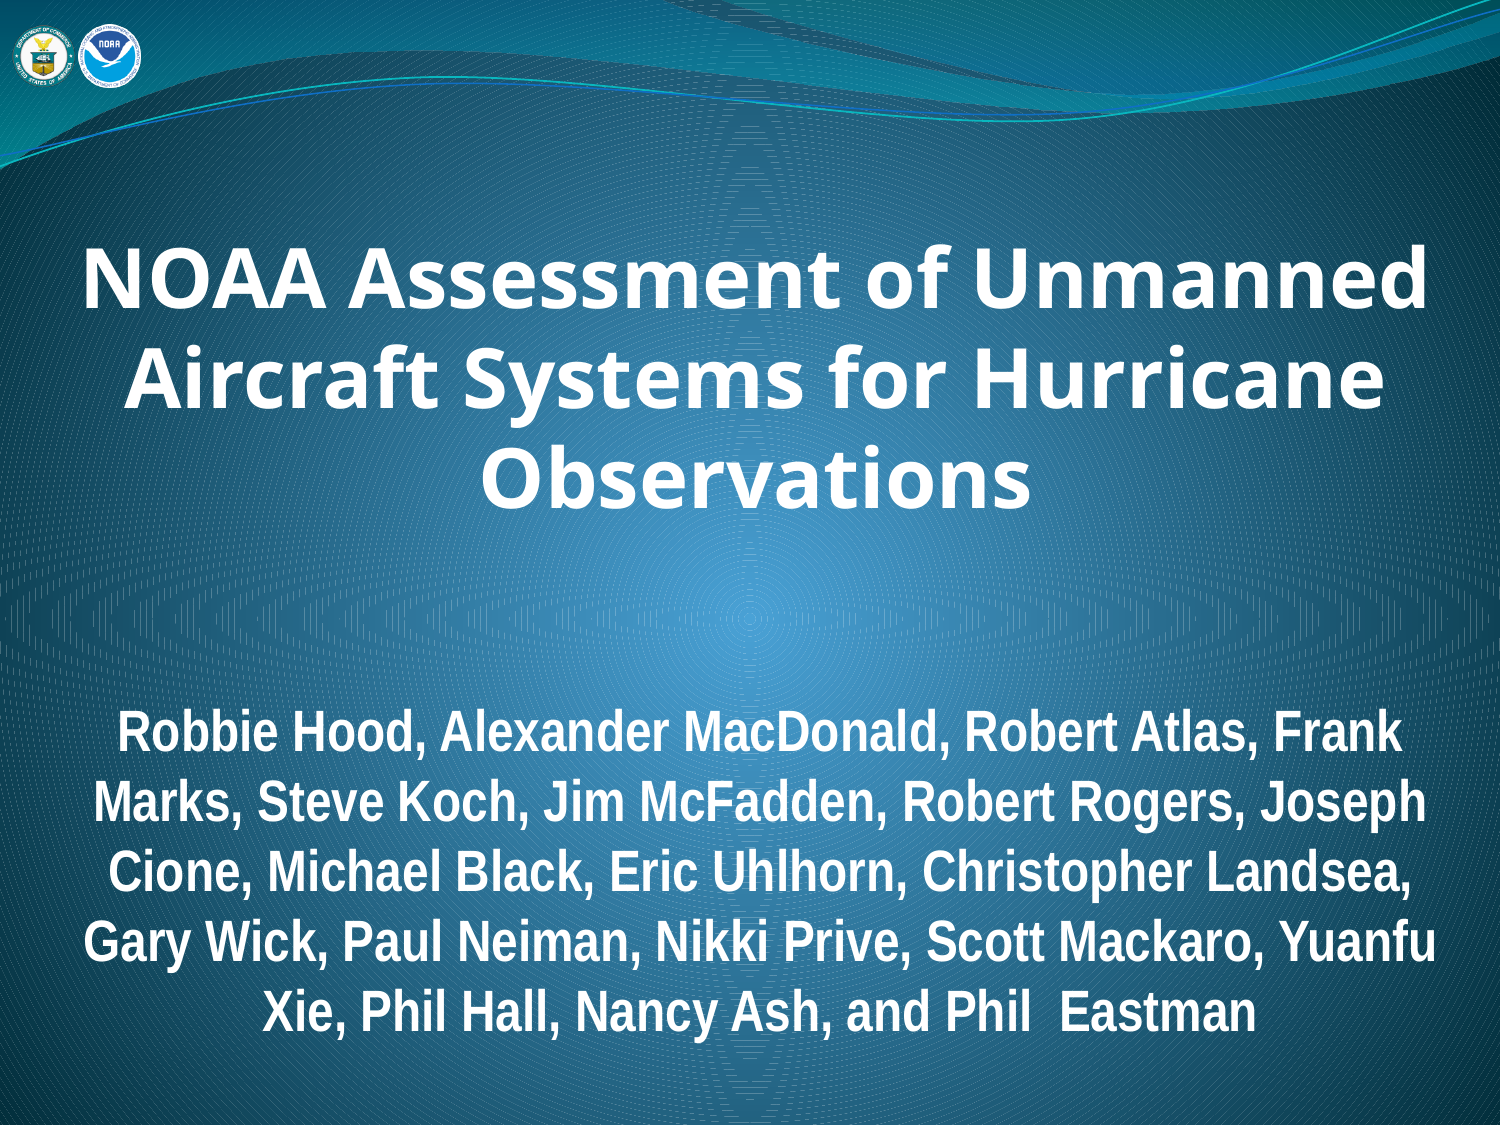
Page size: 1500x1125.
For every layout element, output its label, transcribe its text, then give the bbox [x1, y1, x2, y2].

title NOAA Assessment of Unmanned Aircraft Systems for Hurricane Observations [0, 224, 1500, 525]
subtitle Robbie Hood, Alexander MacDonald, Robert Atlas, Frank Marks, Steve Koch, Jim McFadden, Robert Rogers, Joseph Cione, Michael Black, Eric Uhlhorn, Christopher Landsea, Gary Wick, Paul Neiman, Nikki Prive, Scott Mackaro, Yuanfu Xie, Phil Hall, Nancy Ash, and Phil Eastman [70, 609, 1455, 897]
picture [12, 26, 75, 87]
picture [78, 25, 141, 88]
